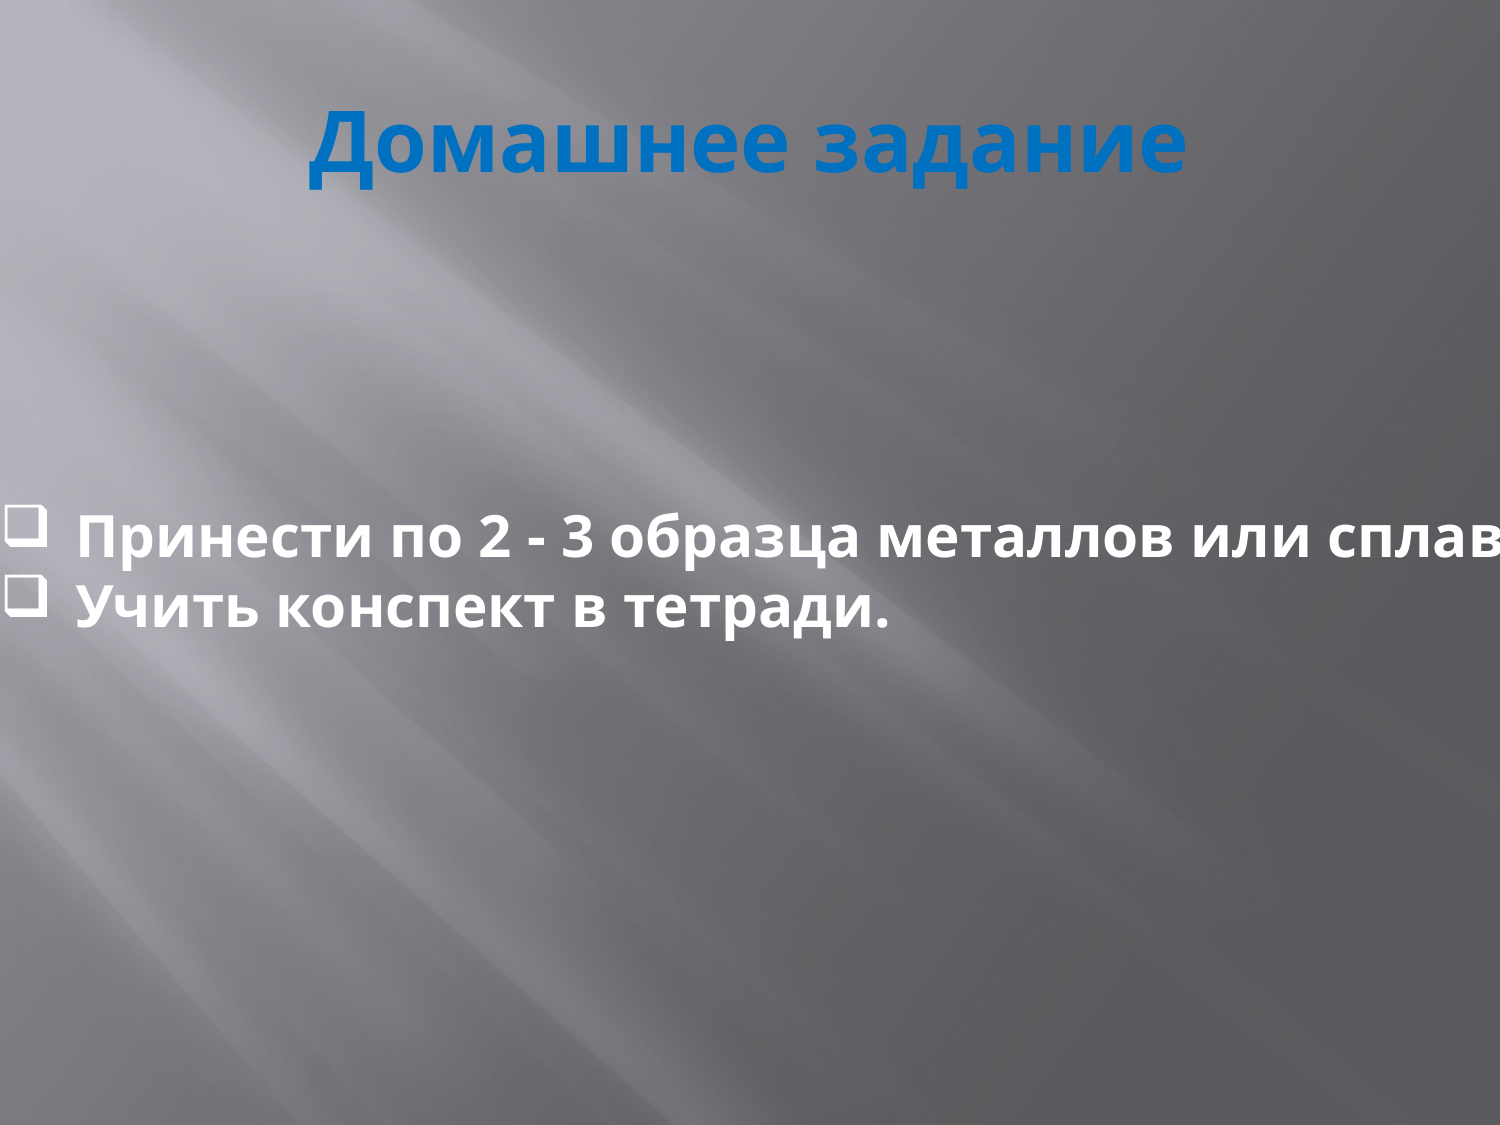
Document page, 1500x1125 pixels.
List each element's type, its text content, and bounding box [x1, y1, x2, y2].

text_box Принести по 2 - 3 образца металлов или сплавов. Учить конспект в тетради. [0, 491, 1500, 647]
title Домашнее задание [75, 45, 1425, 233]
